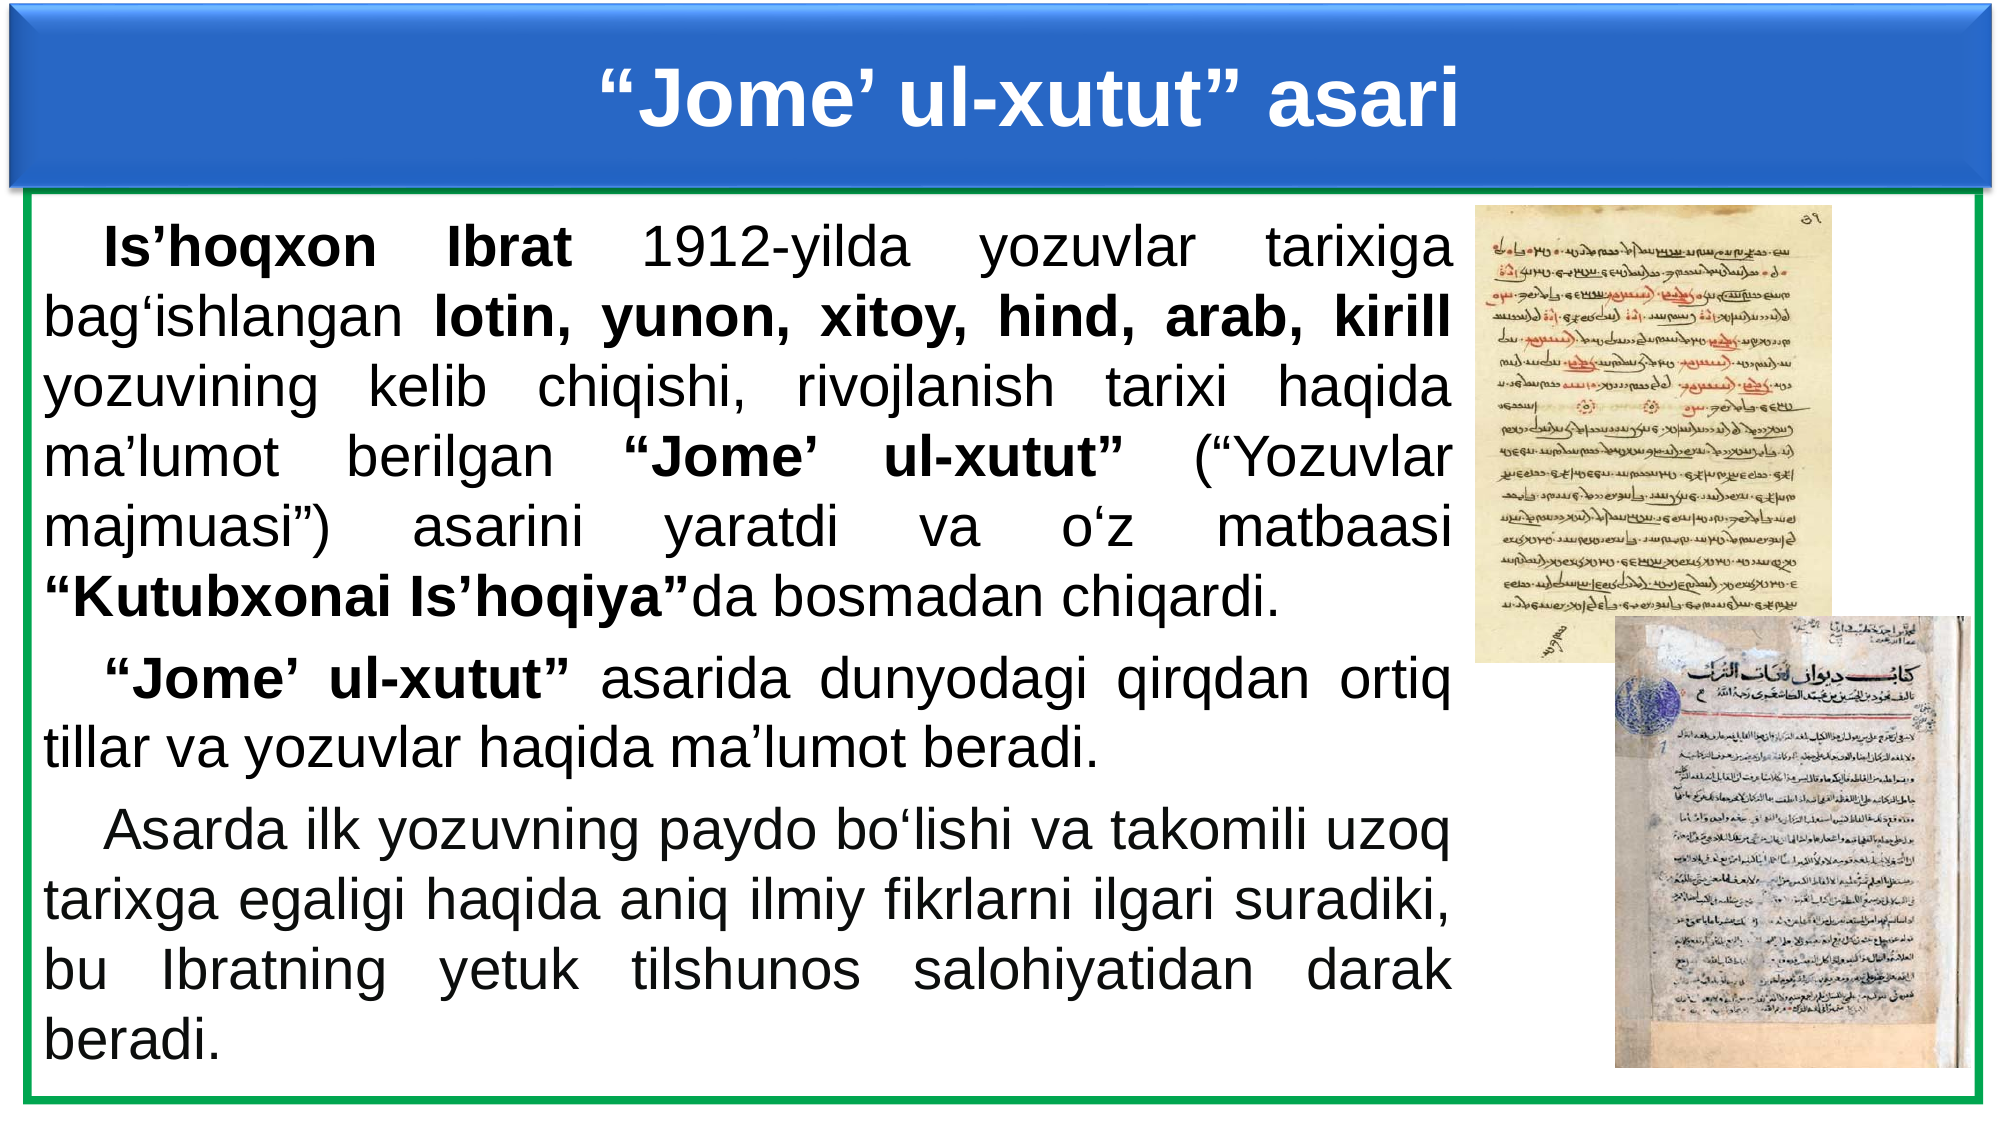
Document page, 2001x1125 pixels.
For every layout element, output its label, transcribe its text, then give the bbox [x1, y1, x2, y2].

text_box Is’hoqxon Ibrat 1912-yilda yozuvlar tarixiga bag‘ishlangan lotin, yunon, xitoy, hind, arab, kirill yozuvining kelib chiqishi, rivojlanish tarixi haqida ma’lumot berilgan “Jome’ ul-xutut” (“Yozuvlar majmuasi”) asarini yaratdi va o‘z matbaasi “Kutubxonai Is’hoqiya”da bosmadan chiqardi. “Jomeʼ ul-xutut” asarida dunyodagi qirqdan ortiq tillar va yozuvlar haqida maʼlumot beradi. Asarda ilk yozuvning paydo bo‘lishi va takomili uzoq tarixga egaligi haqida aniq ilmiy fikrlarni ilgari suradiki, bu Ibratning yetuk tilshunos salohiyatidan darak beradi. [29, 213, 1470, 1079]
picture [0, 0, 2000, 202]
picture [1474, 205, 1972, 1068]
